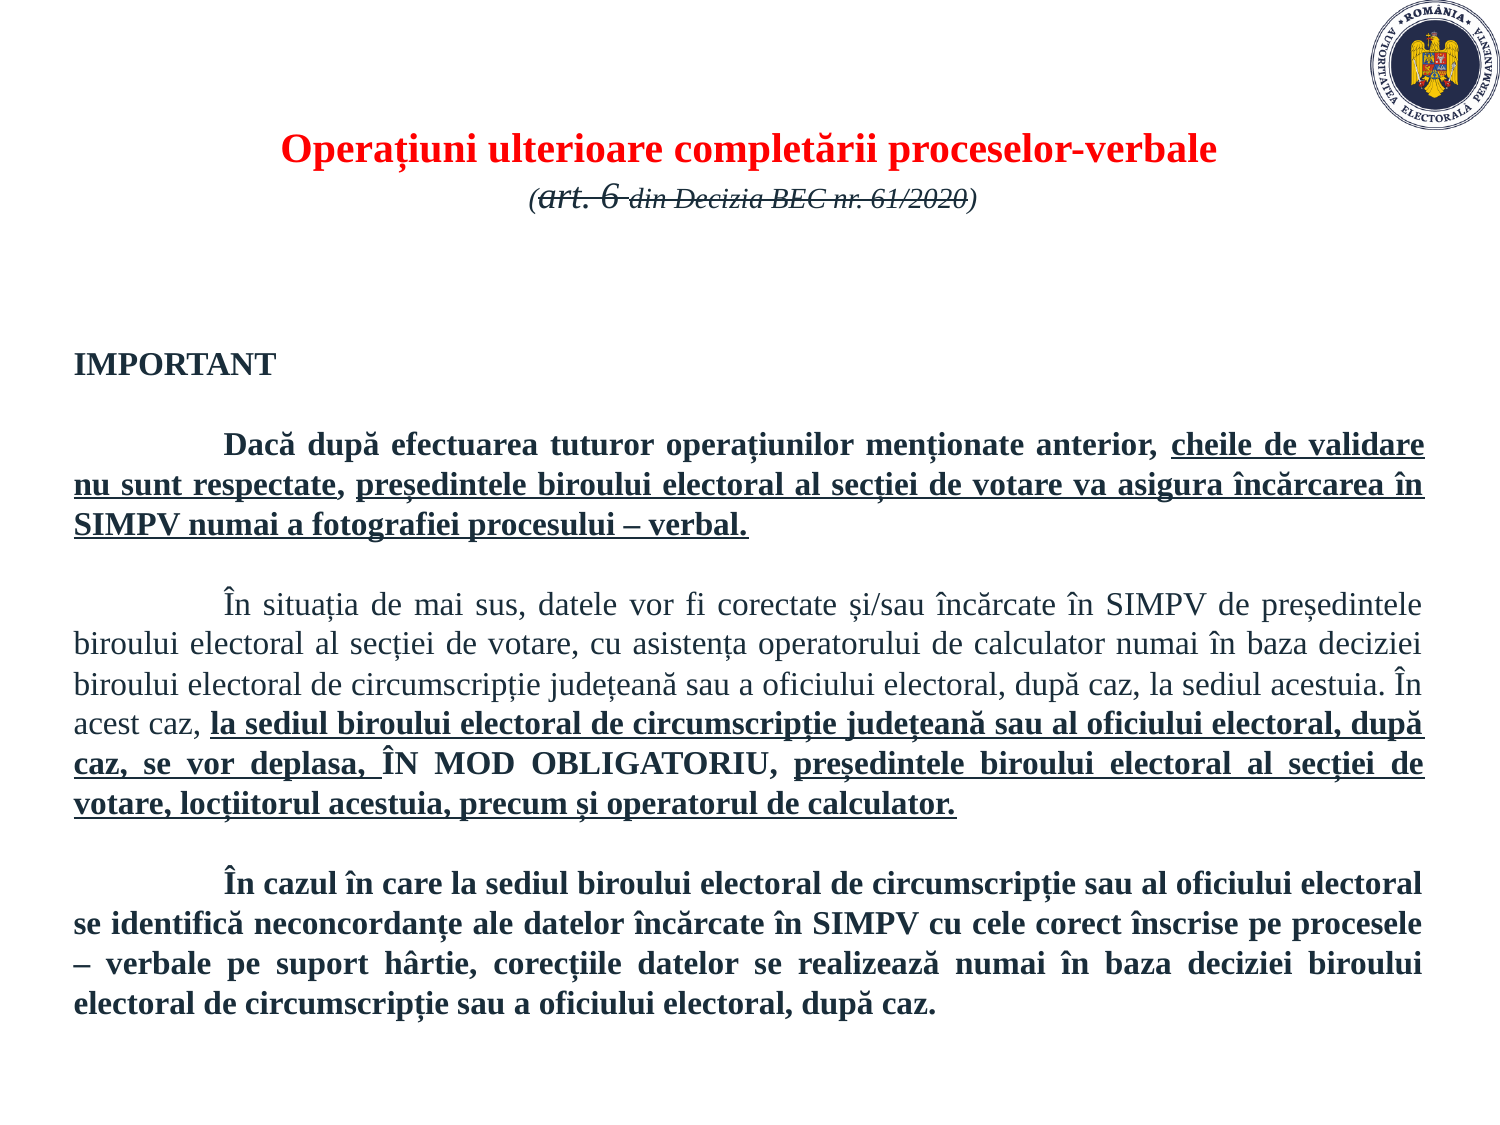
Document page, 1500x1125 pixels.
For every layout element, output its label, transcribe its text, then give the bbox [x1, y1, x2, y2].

text_box Operațiuni ulterioare completării proceselor-verbale (art. 6 din Decizia BEC nr. 61/2020) [0, 113, 1500, 242]
text_box IMPORTANT Dacă după efectuarea tuturor operațiunilor menționate anterior, cheile de validare nu sunt respectate, președintele biroului electoral al secției de votare va asigura încărcarea în SIMPV numai a fotografiei procesului – verbal. În situația de mai sus, datele vor fi corectate și/sau încărcate în SIMPV de președintele biroului electoral al secției de votare, cu asistența operatorului de calculator numai în baza deciziei biroului electoral de circumscripție județeană sau a oficiului electoral, după caz, la sediul acestuia. În acest caz, la sediul biroului electoral de circumscripție județeană sau al oficiului electoral, după caz, se vor deplasa, ÎN MOD OBLIGATORIU, președintele biroului electoral al secției de votare, locțiitorul acestuia, precum și operatorul de calculator. În cazul în care la sediul biroului electoral de circumscripție sau al oficiului electoral se identifică neconcordanțe ale datelor încărcate în SIMPV cu cele corect înscrise pe procesele – verbale pe suport hârtie, corecțiile datelor se realizează numai în baza deciziei biroului electoral de circumscripție sau a oficiului electoral, după caz. [58, 334, 1441, 1029]
picture [1370, 0, 1500, 130]
